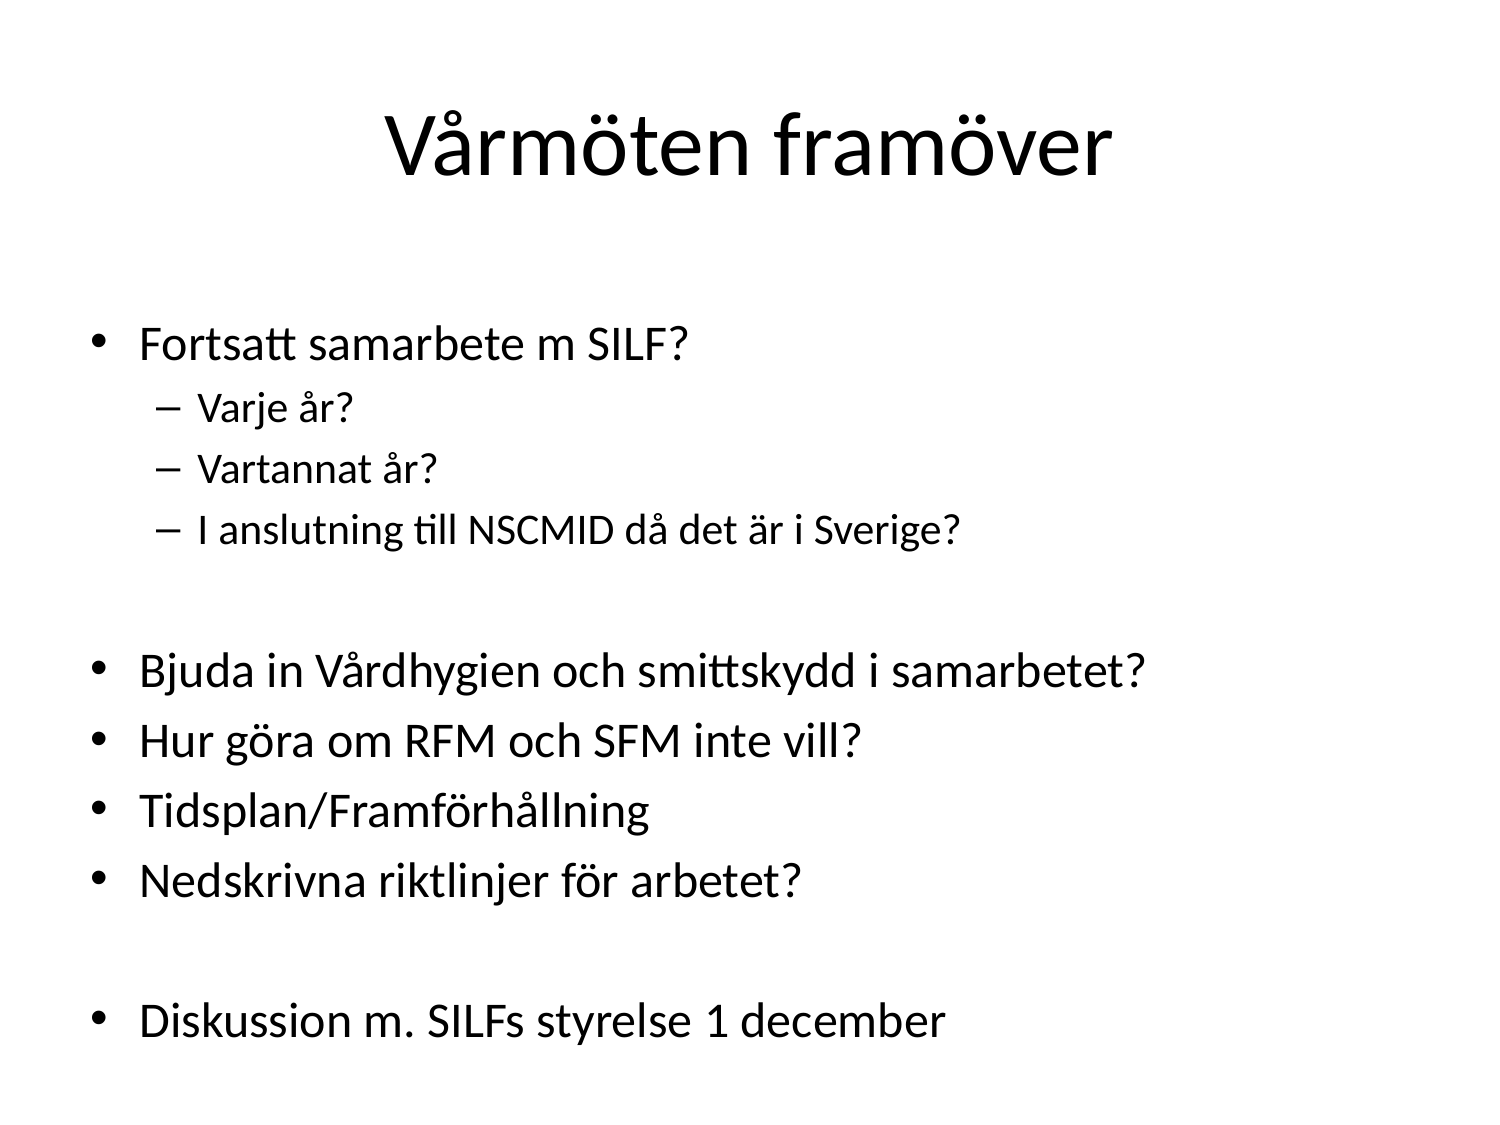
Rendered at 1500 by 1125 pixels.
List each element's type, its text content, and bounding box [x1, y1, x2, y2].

list Fortsatt samarbete m SILF? Varje år? Vartannat år? I anslutning till NSCMID då det är i Sverige? Bjuda in Vårdhygien och smittskydd i samarbetet? Hur göra om RFM och SFM inte vill? Tidsplan/Framförhållning Nedskrivna riktlinjer för arbetet? Diskussion m. SILFs styrelse 1 december [75, 232, 1425, 1063]
title Vårmöten framöver [75, 45, 1425, 232]
